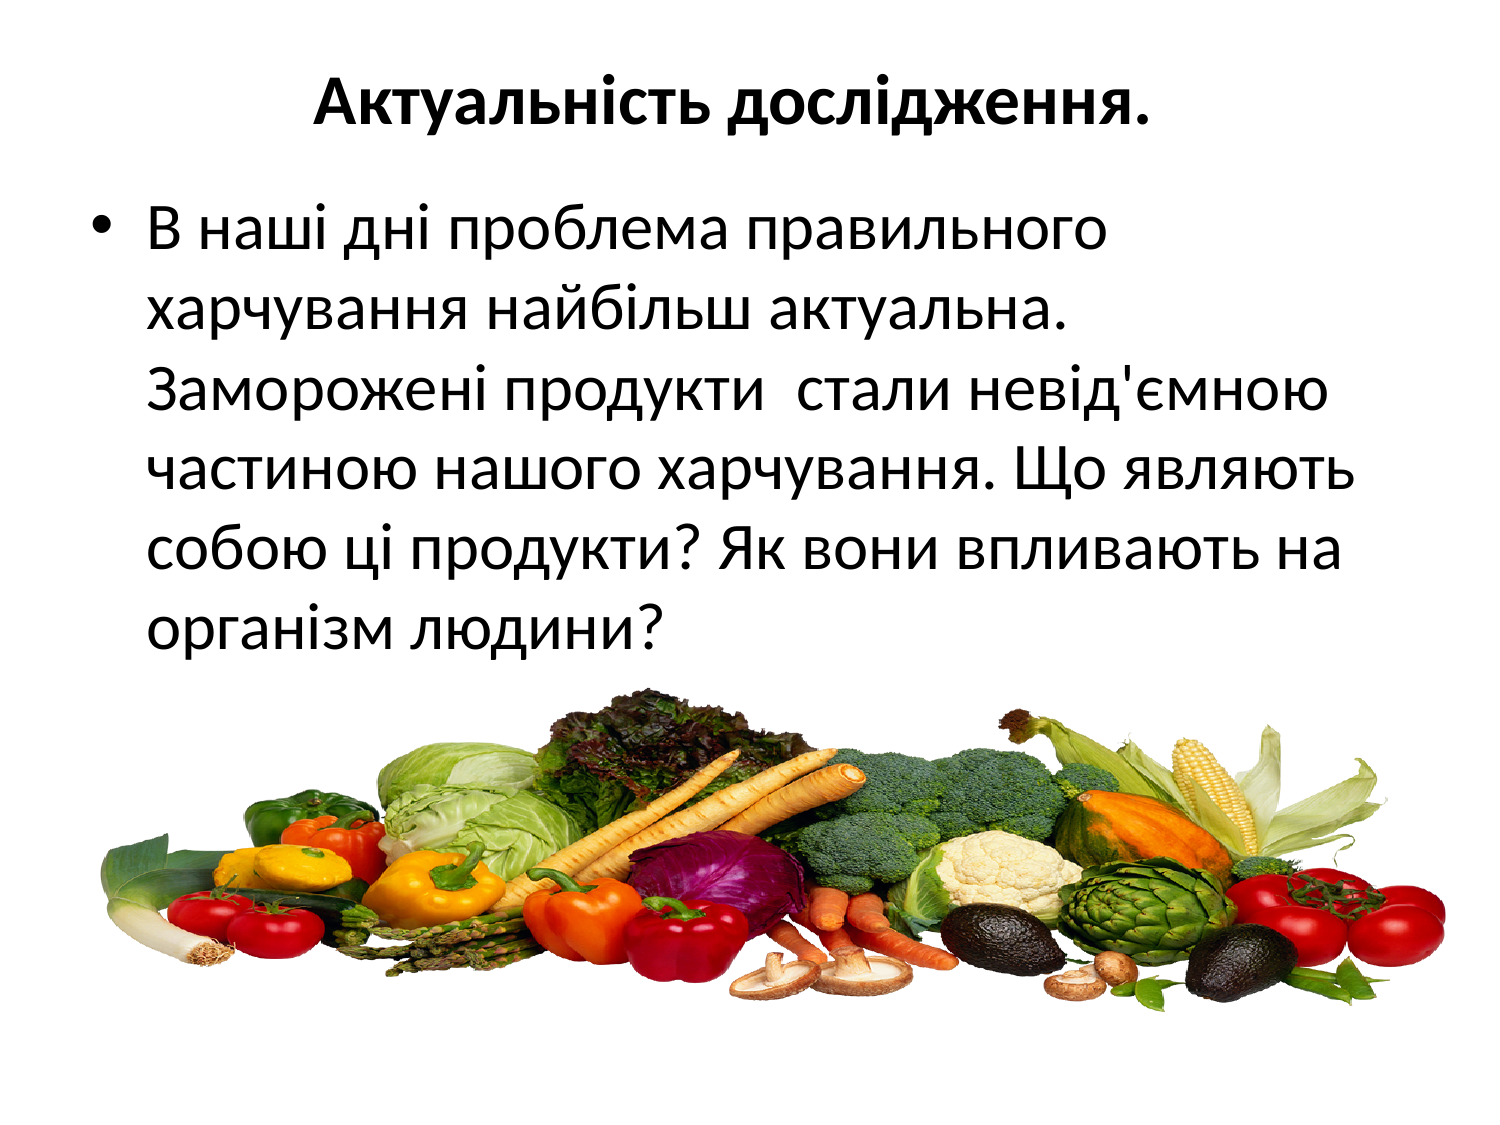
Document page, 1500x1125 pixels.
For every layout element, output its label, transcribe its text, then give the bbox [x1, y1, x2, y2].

picture [93, 667, 1454, 1032]
list В наші дні проблема правильного харчування найбільш актуальна. Заморожені продукти стали невід'ємною частиною нашого харчування. Що являють собою ці продукти? Як вони впливають на організм людини? [75, 175, 1425, 1005]
title Актуальність дослідження. [75, 45, 1425, 175]
